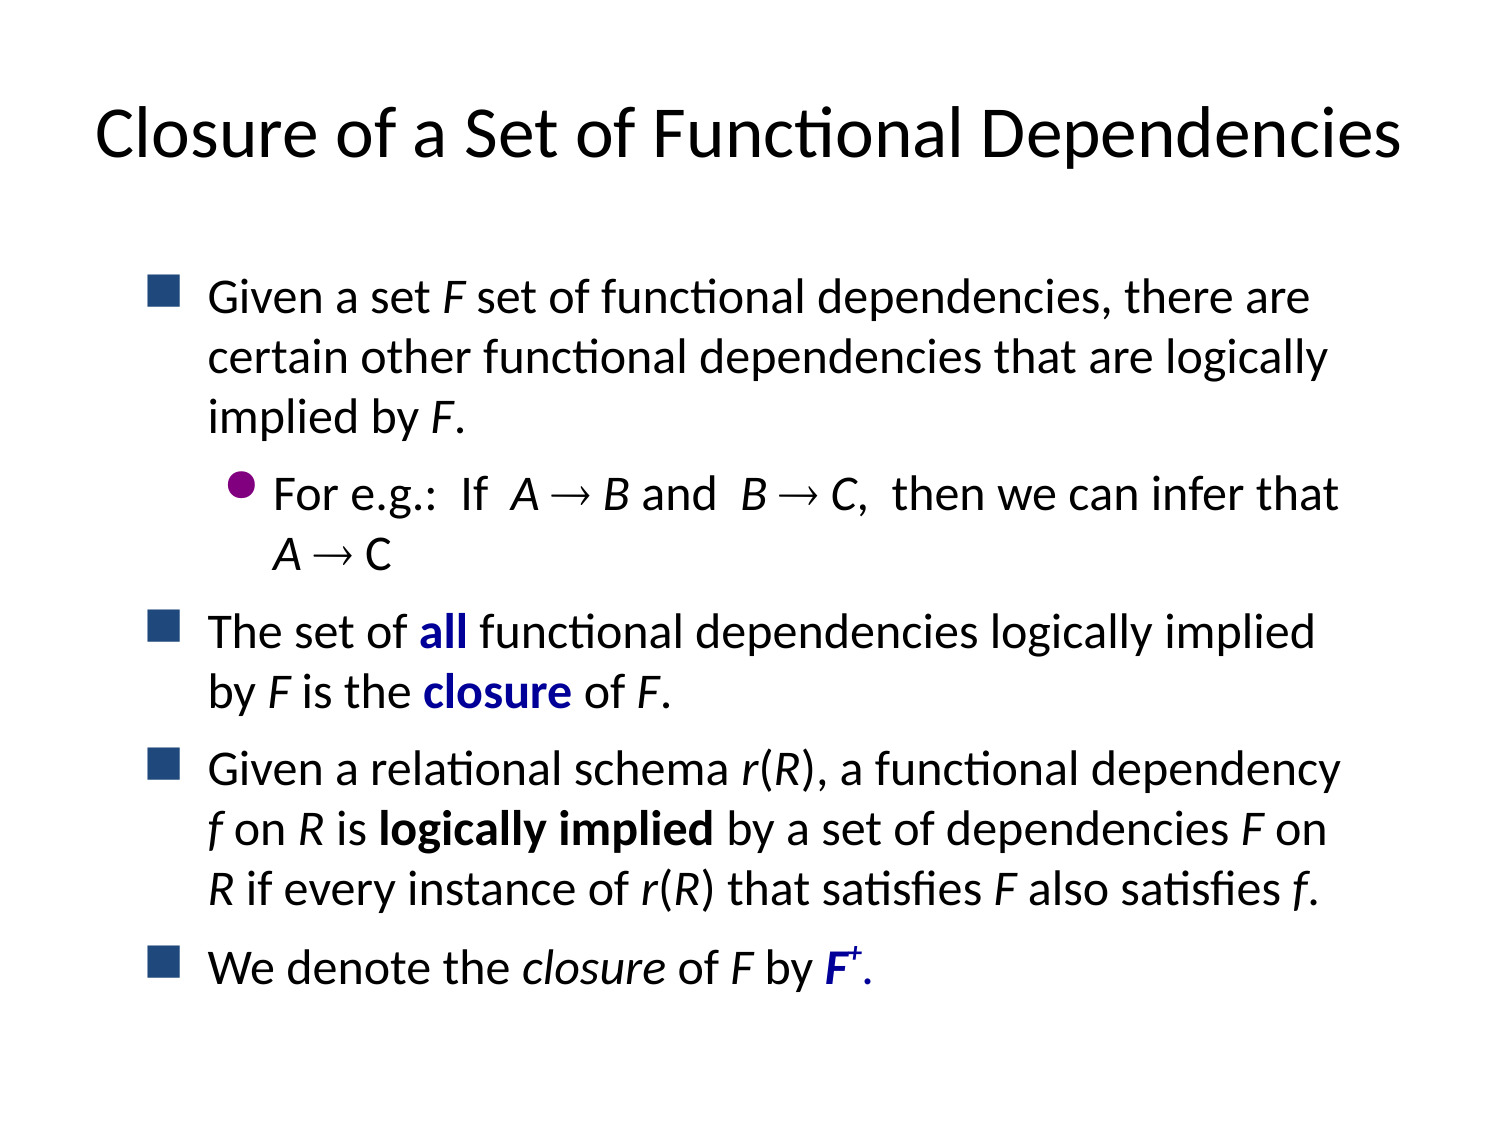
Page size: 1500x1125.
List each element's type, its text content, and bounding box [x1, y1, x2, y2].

text_box Given a set F set of functional dependencies, there are certain other functional dependencies that are logically implied by F. For e.g.: If A  B and B  C, then we can infer that A  C The set of all functional dependencies logically implied by F is the closure of F. Given a relational schema r(R), a functional dependency f on R is logically implied by a set of dependencies F on R if every instance of r(R) that satisfies F also satisfies f. We denote the closure of F by F+. [136, 255, 1359, 1097]
title Closure of a Set of Functional Dependencies [75, 34, 1425, 222]
